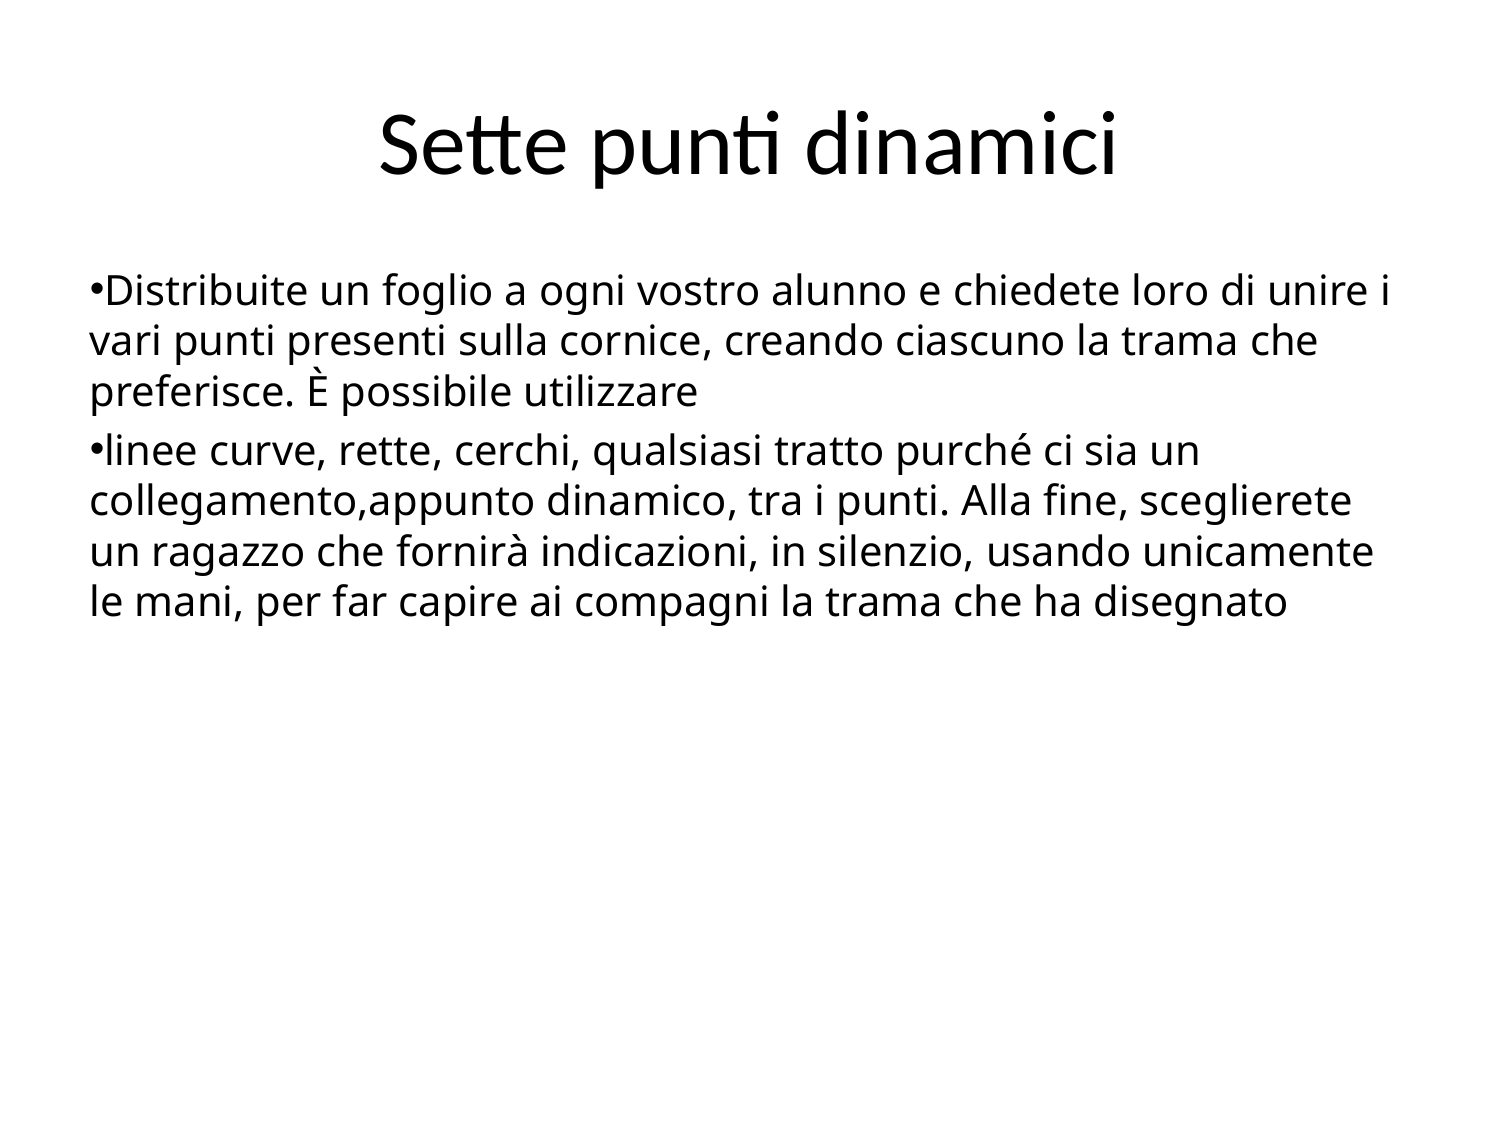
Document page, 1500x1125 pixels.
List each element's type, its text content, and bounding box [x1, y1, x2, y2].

list Distribuite un foglio a ogni vostro alunno e chiedete loro di unire i vari punti presenti sulla cornice, creando ciascuno la trama che preferisce. È possibile utilizzare linee curve, rette, cerchi, qualsiasi tratto purché ci sia un collegamento,appunto dinamico, tra i punti. Alla fine, sceglierete un ragazzo che fornirà indicazioni, in silenzio, usando unicamente le mani, per far capire ai compagni la trama che ha disegnato [74, 263, 1425, 916]
title Sette punti dinamici [74, 44, 1425, 233]
